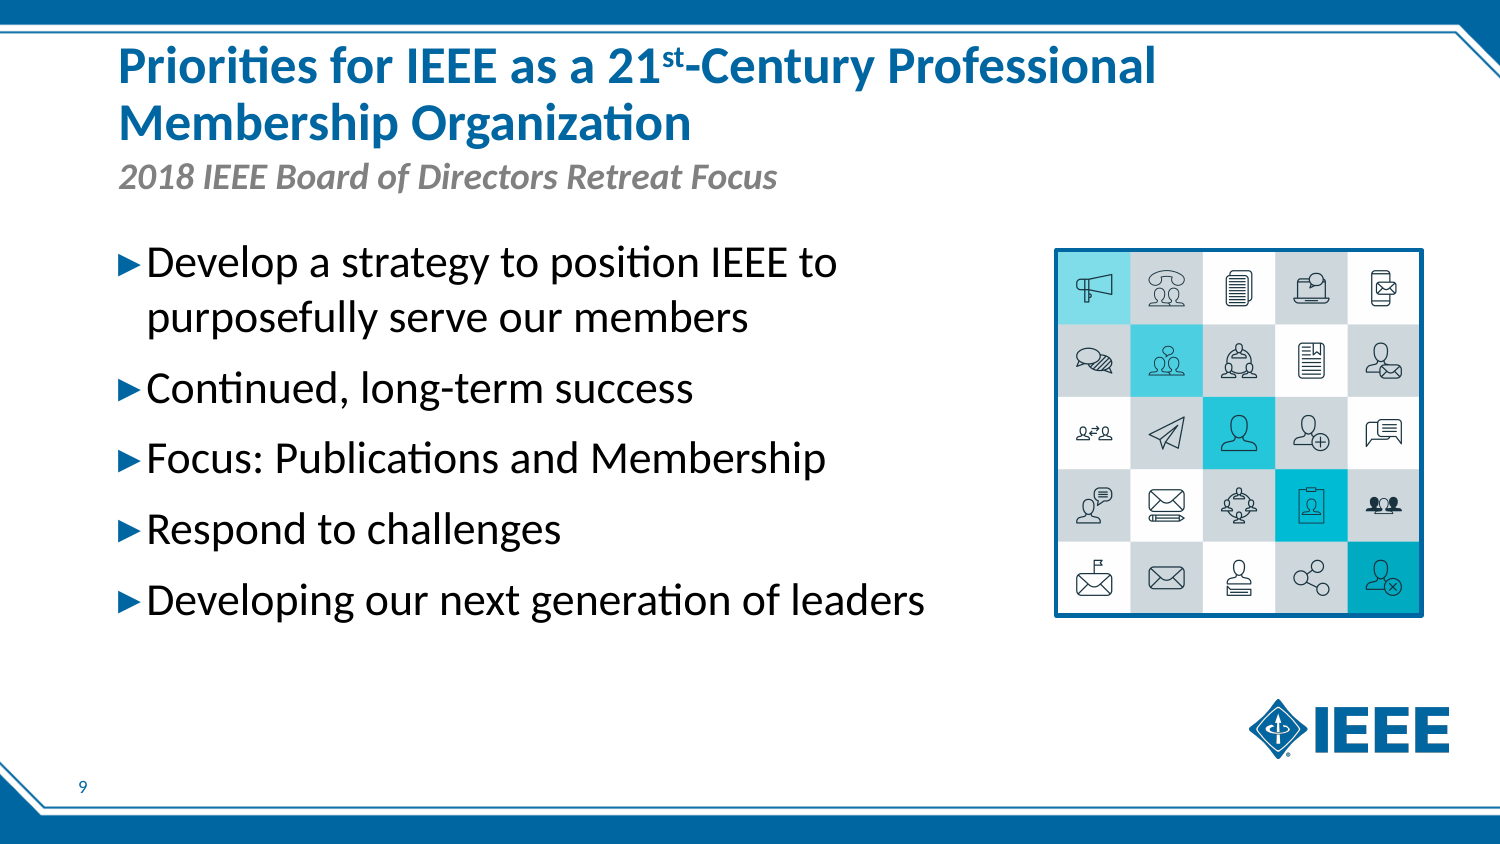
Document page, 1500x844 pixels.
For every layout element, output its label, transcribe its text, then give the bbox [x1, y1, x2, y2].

picture [0, 699, 1500, 844]
picture [0, 0, 1500, 102]
list Develop a strategy to position IEEE to purposefully serve our members Continued, long-term success Focus: Publications and Membership Respond to challenges Developing our next generation of leaders [103, 224, 1023, 711]
list 2018 IEEE Board of Directors Retreat Focus [103, 149, 1397, 194]
picture [1058, 252, 1420, 614]
title Priorities for IEEE as a 21st-Century Professional Membership Organization [103, 91, 1436, 160]
slide_number 8 [63, 763, 143, 809]
